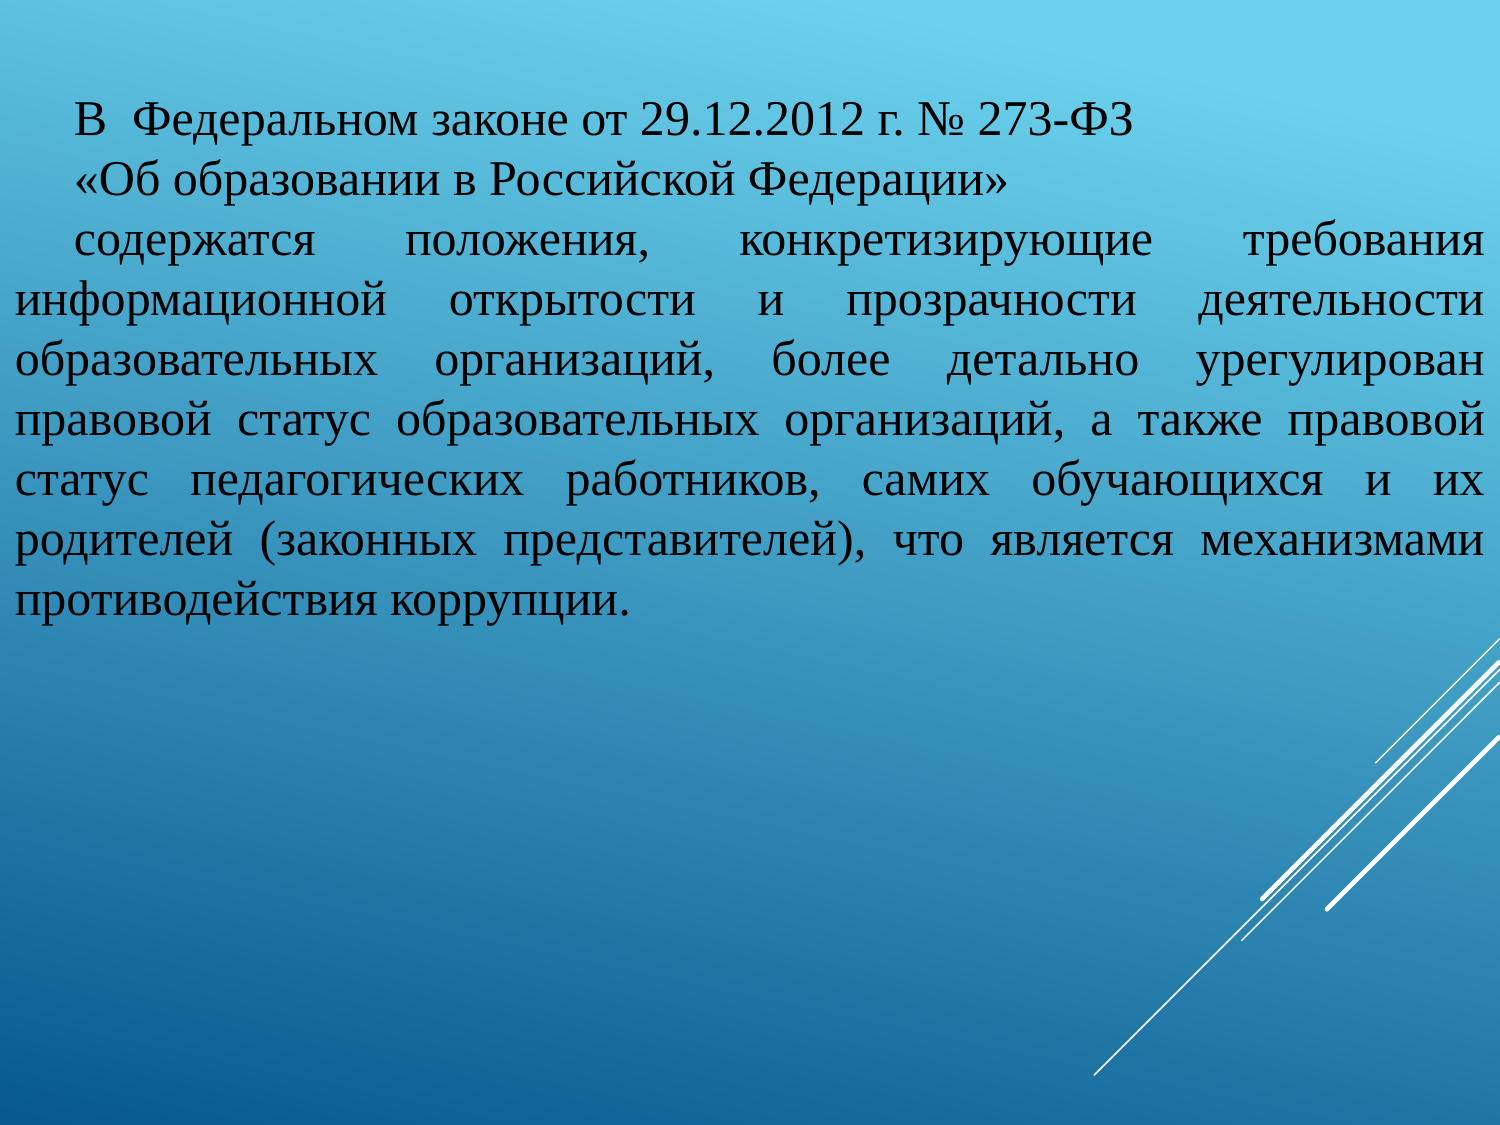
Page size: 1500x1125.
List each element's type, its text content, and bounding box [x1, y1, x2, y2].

text_box В Федеральном законе от 29.12.2012 г. № 273-ФЗ «Об образовании в Российской Федерации» содержатся положения, конкретизирующие требования информационной открытости и прозрачности деятельности образовательных организаций, более детально урегулирован правовой статус образовательных организаций, а также правовой статус педагогических работников, самих обучающихся и их родителей (законных представителей), что является механизмами противодействия коррупции. [0, 78, 1500, 633]
